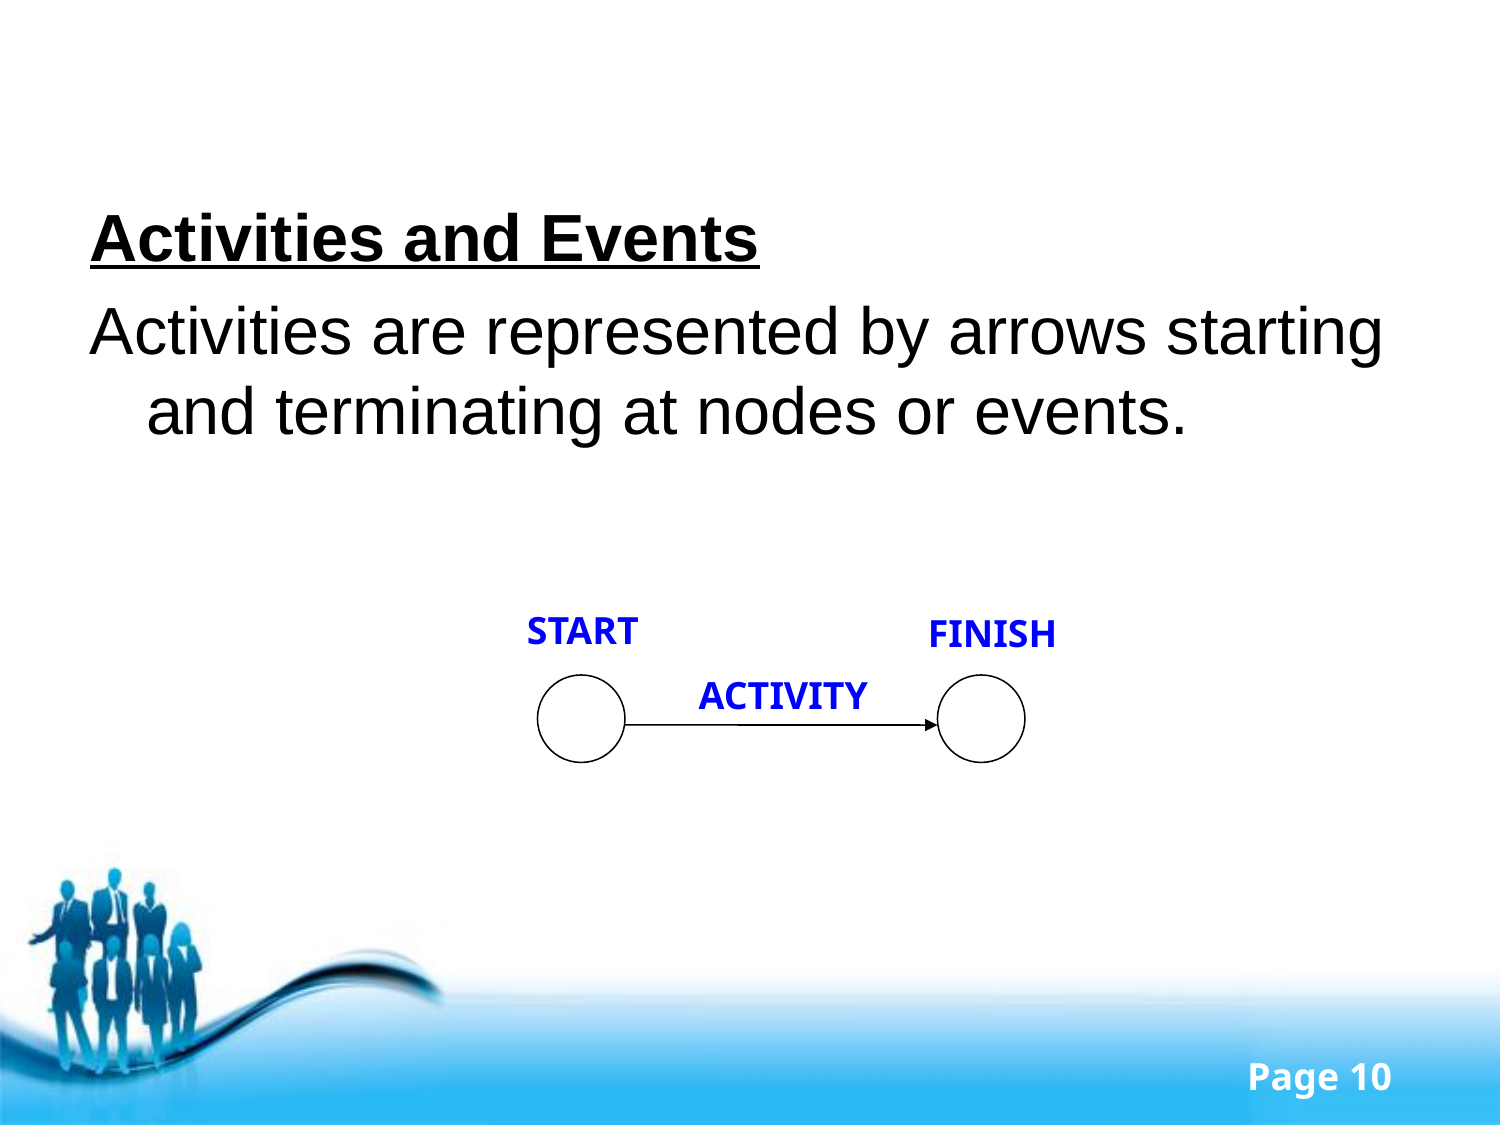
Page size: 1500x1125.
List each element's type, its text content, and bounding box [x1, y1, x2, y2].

text_box [624, 718, 938, 732]
text_box FINISH [913, 602, 1073, 663]
picture [58, 1002, 63, 1011]
text_box ACTIVITY [683, 664, 884, 725]
text_box [937, 674, 1025, 763]
list Activities and Events Activities are represented by arrows starting and terminating at nodes or events. [75, 187, 1425, 930]
text_box START [512, 599, 655, 660]
picture [0, 0, 1500, 1125]
text_box [537, 674, 625, 763]
